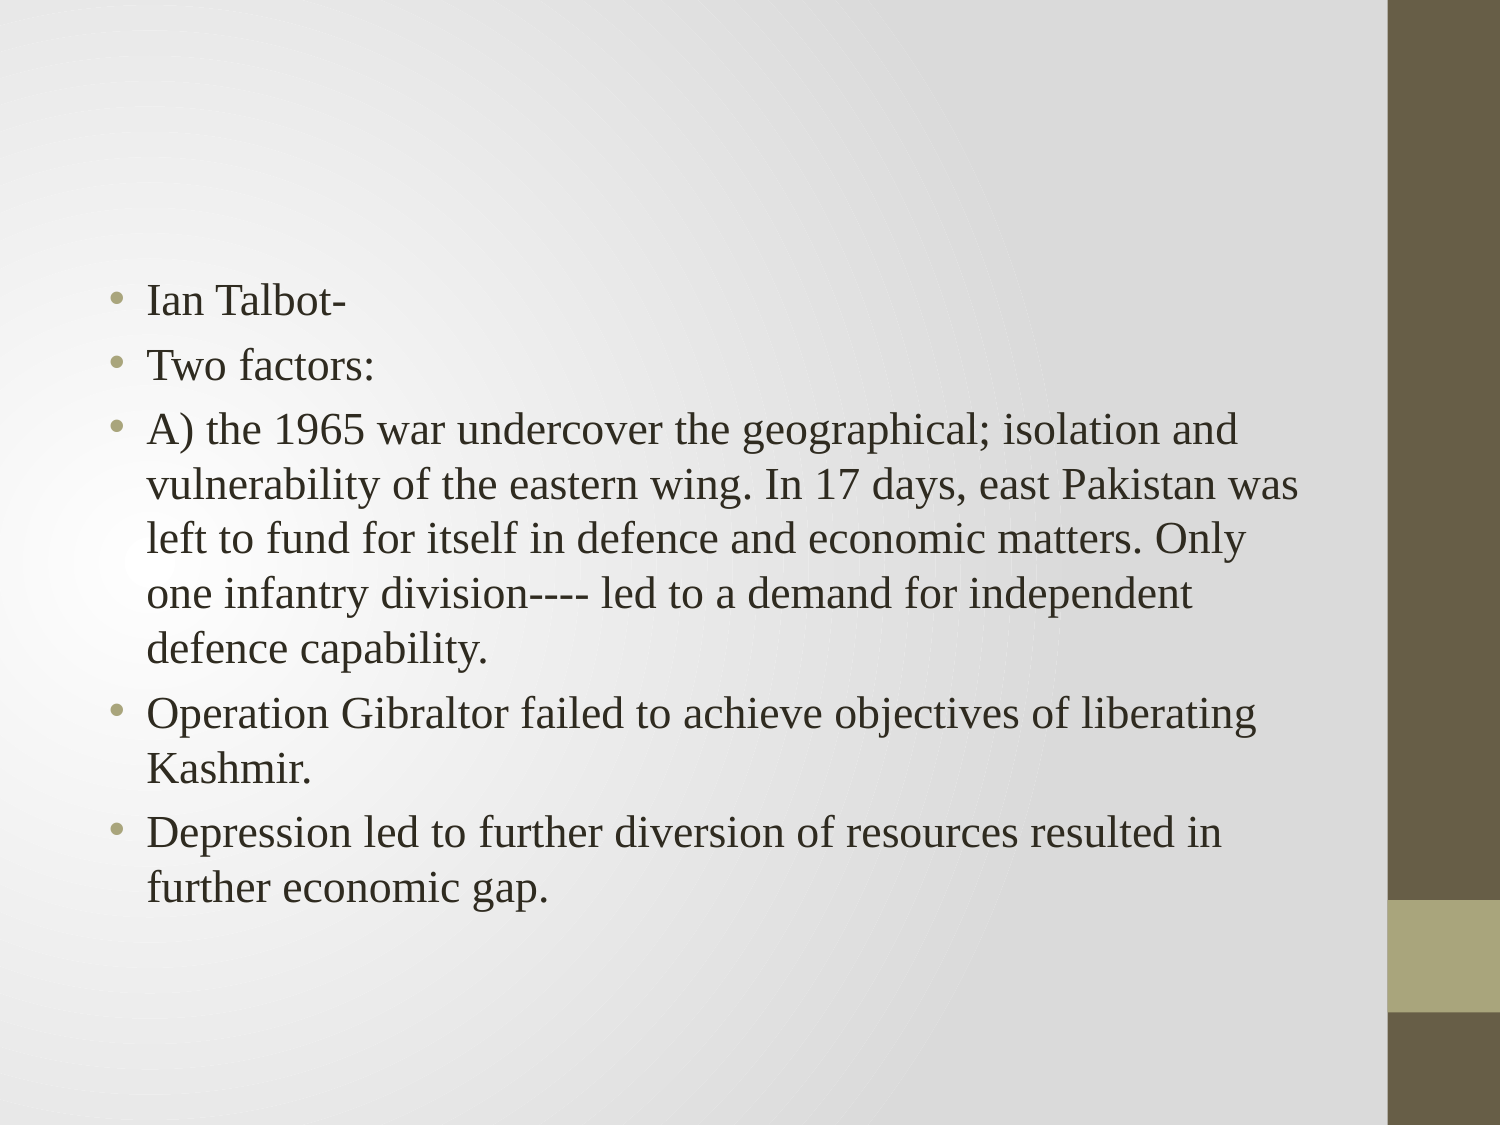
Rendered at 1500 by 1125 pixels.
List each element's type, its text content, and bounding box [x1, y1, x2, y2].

list Ian Talbot- Two factors: A) the 1965 war undercover the geographical; isolation and vulnerability of the eastern wing. In 17 days, east Pakistan was left to fund for itself in defence and economic matters. Only one infantry division---- led to a demand for independent defence capability. Operation Gibraltor failed to achieve objectives of liberating Kashmir. Depression led to further diversion of resources resulted in further economic gap. [75, 262, 1325, 1050]
